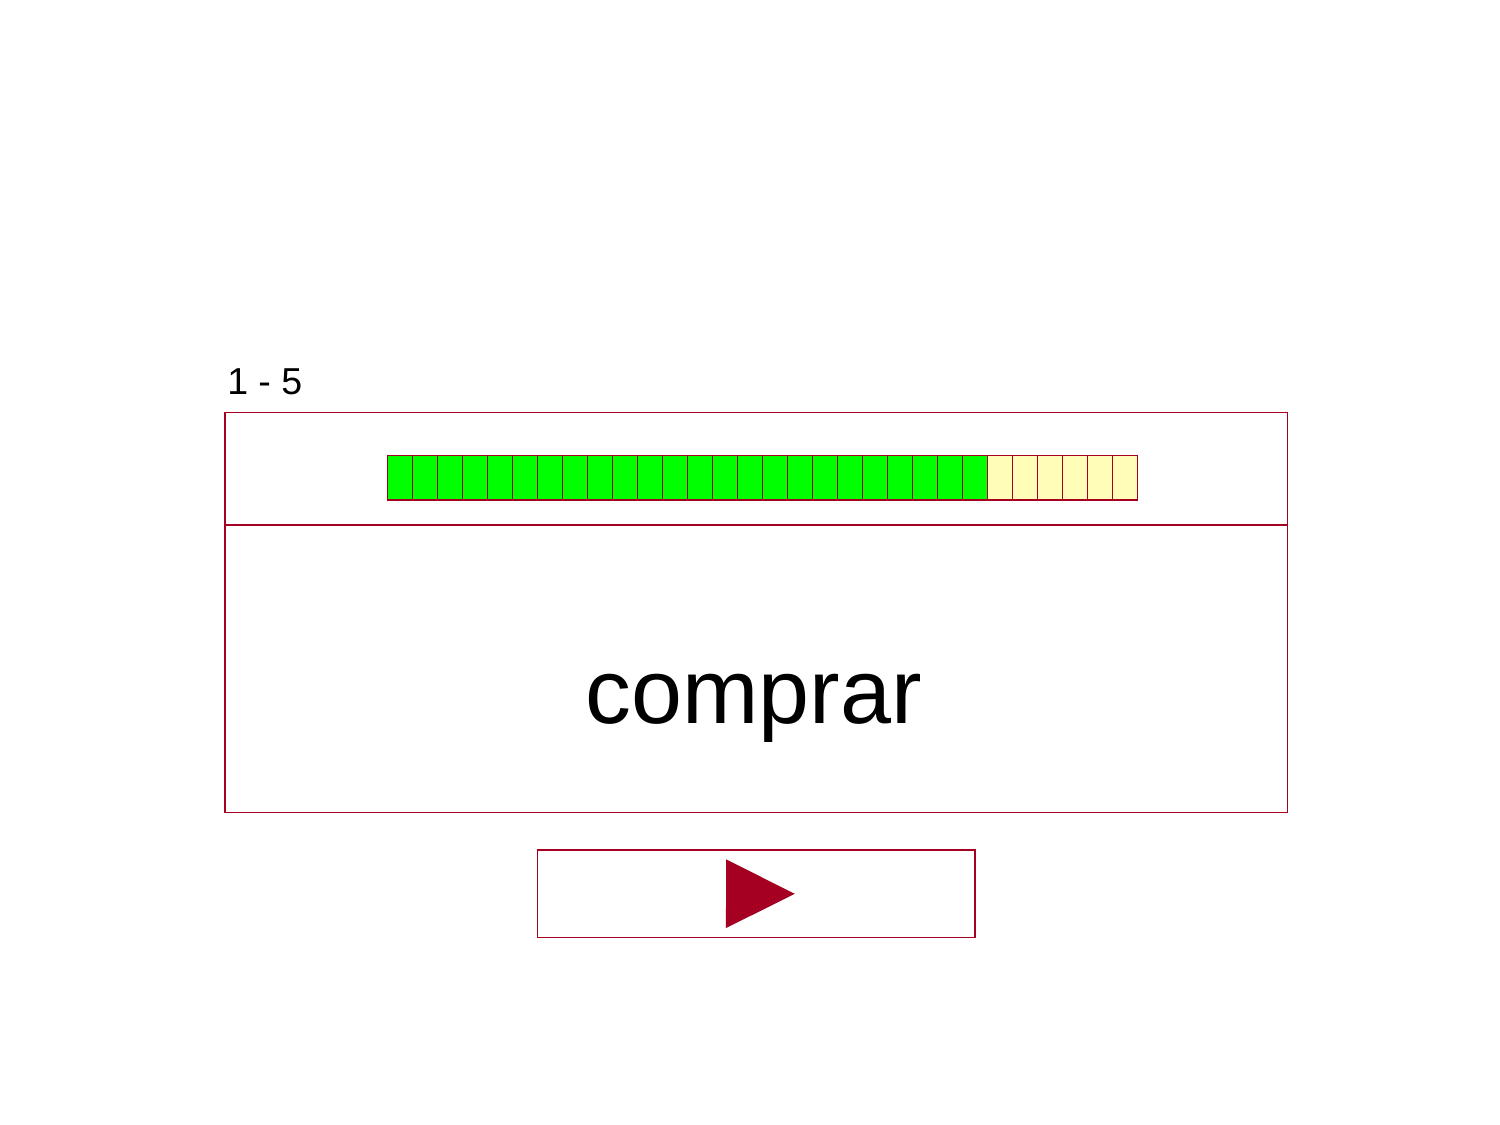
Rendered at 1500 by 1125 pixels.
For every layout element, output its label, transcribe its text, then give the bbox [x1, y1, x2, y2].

text_box 1 - 5 [212, 349, 338, 410]
text_box comprar [403, 624, 1104, 750]
table_cell [226, 526, 1287, 812]
text_box [537, 849, 975, 938]
table_header [226, 413, 1287, 524]
